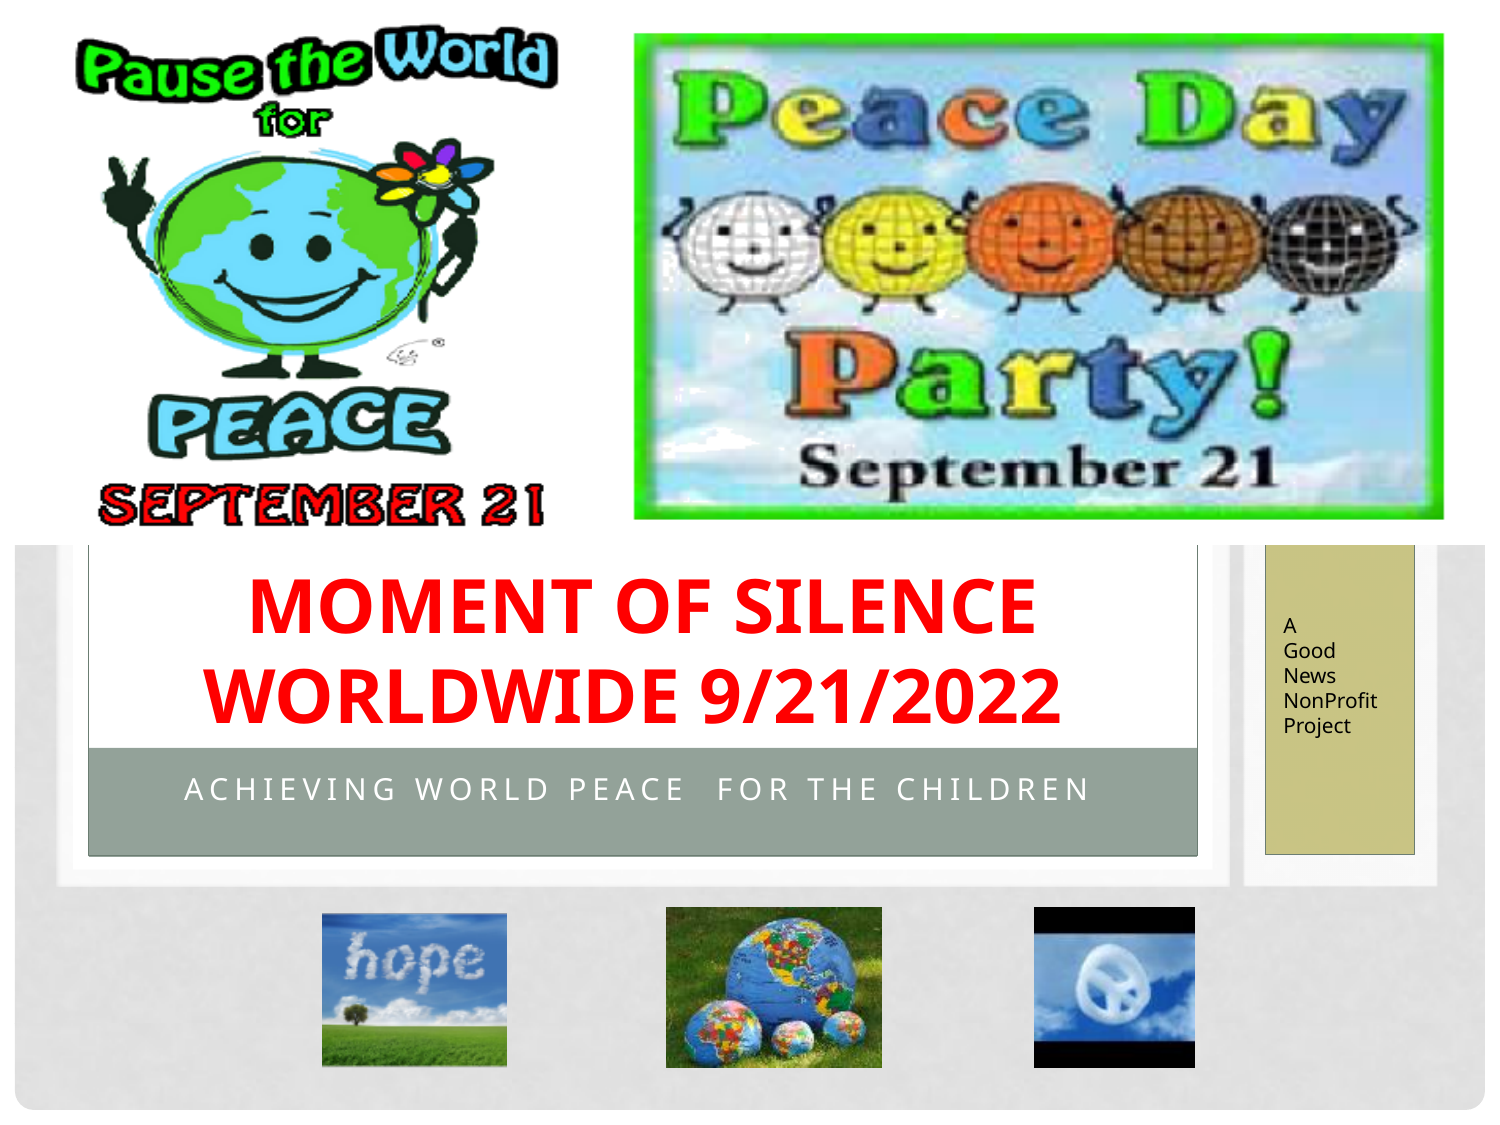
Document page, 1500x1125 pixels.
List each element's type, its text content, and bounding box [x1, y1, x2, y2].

picture [1034, 906, 1196, 1069]
picture [322, 898, 507, 1083]
text_box A Good News NonProfit Project [1268, 604, 1420, 745]
title Moment of Silence worldwide 9/21/2022 [99, 546, 1187, 747]
picture [666, 906, 882, 1069]
subtitle Achieving World Peace for the children [99, 762, 1175, 838]
picture [0, 0, 1500, 545]
